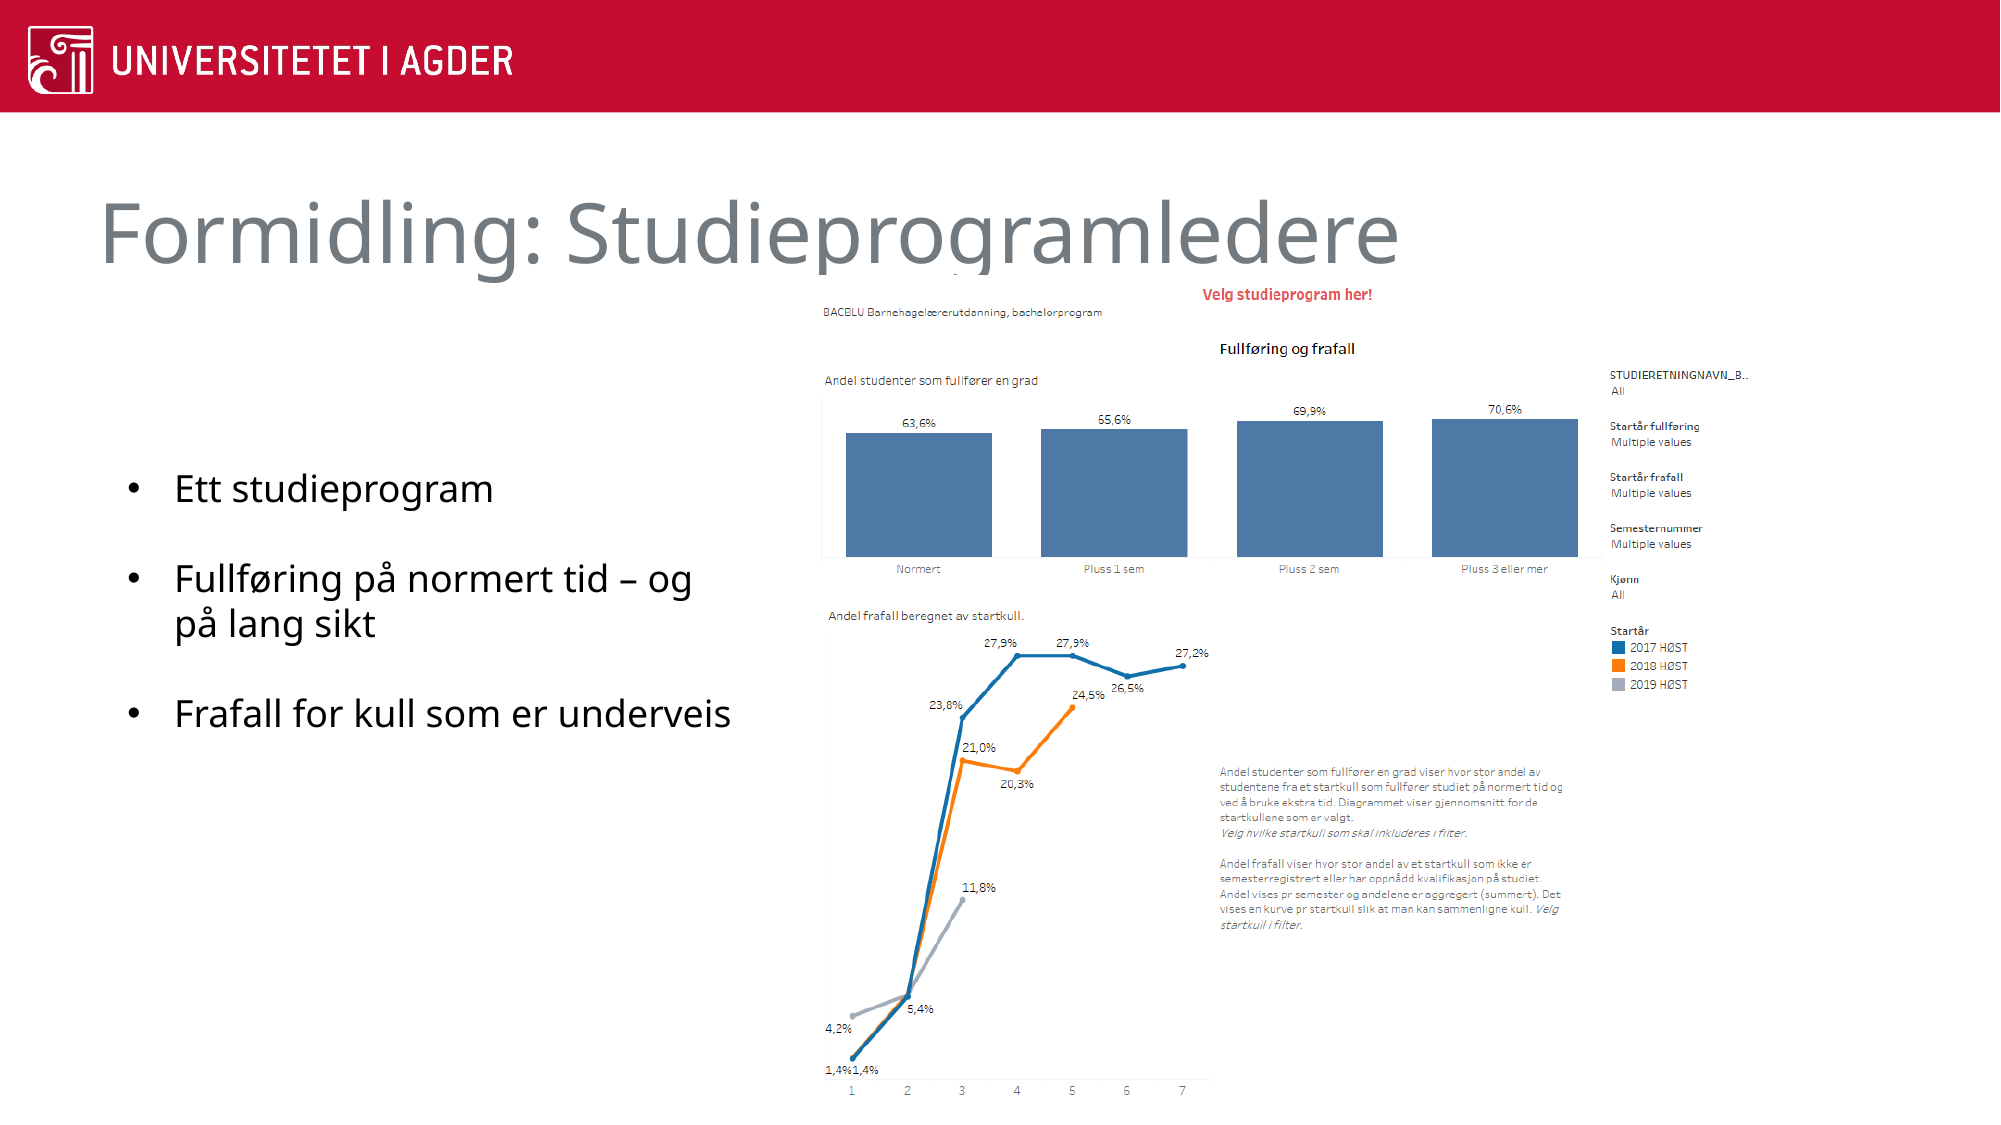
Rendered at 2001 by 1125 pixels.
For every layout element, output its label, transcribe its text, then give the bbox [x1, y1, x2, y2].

text_box Ett studieprogram Fullføring på normert tid – og på lang sikt Frafall for kull som er underveis [112, 412, 760, 743]
title Formidling: Studieprogramledere [83, 149, 1950, 288]
picture [28, 26, 512, 94]
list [813, 275, 1762, 1109]
